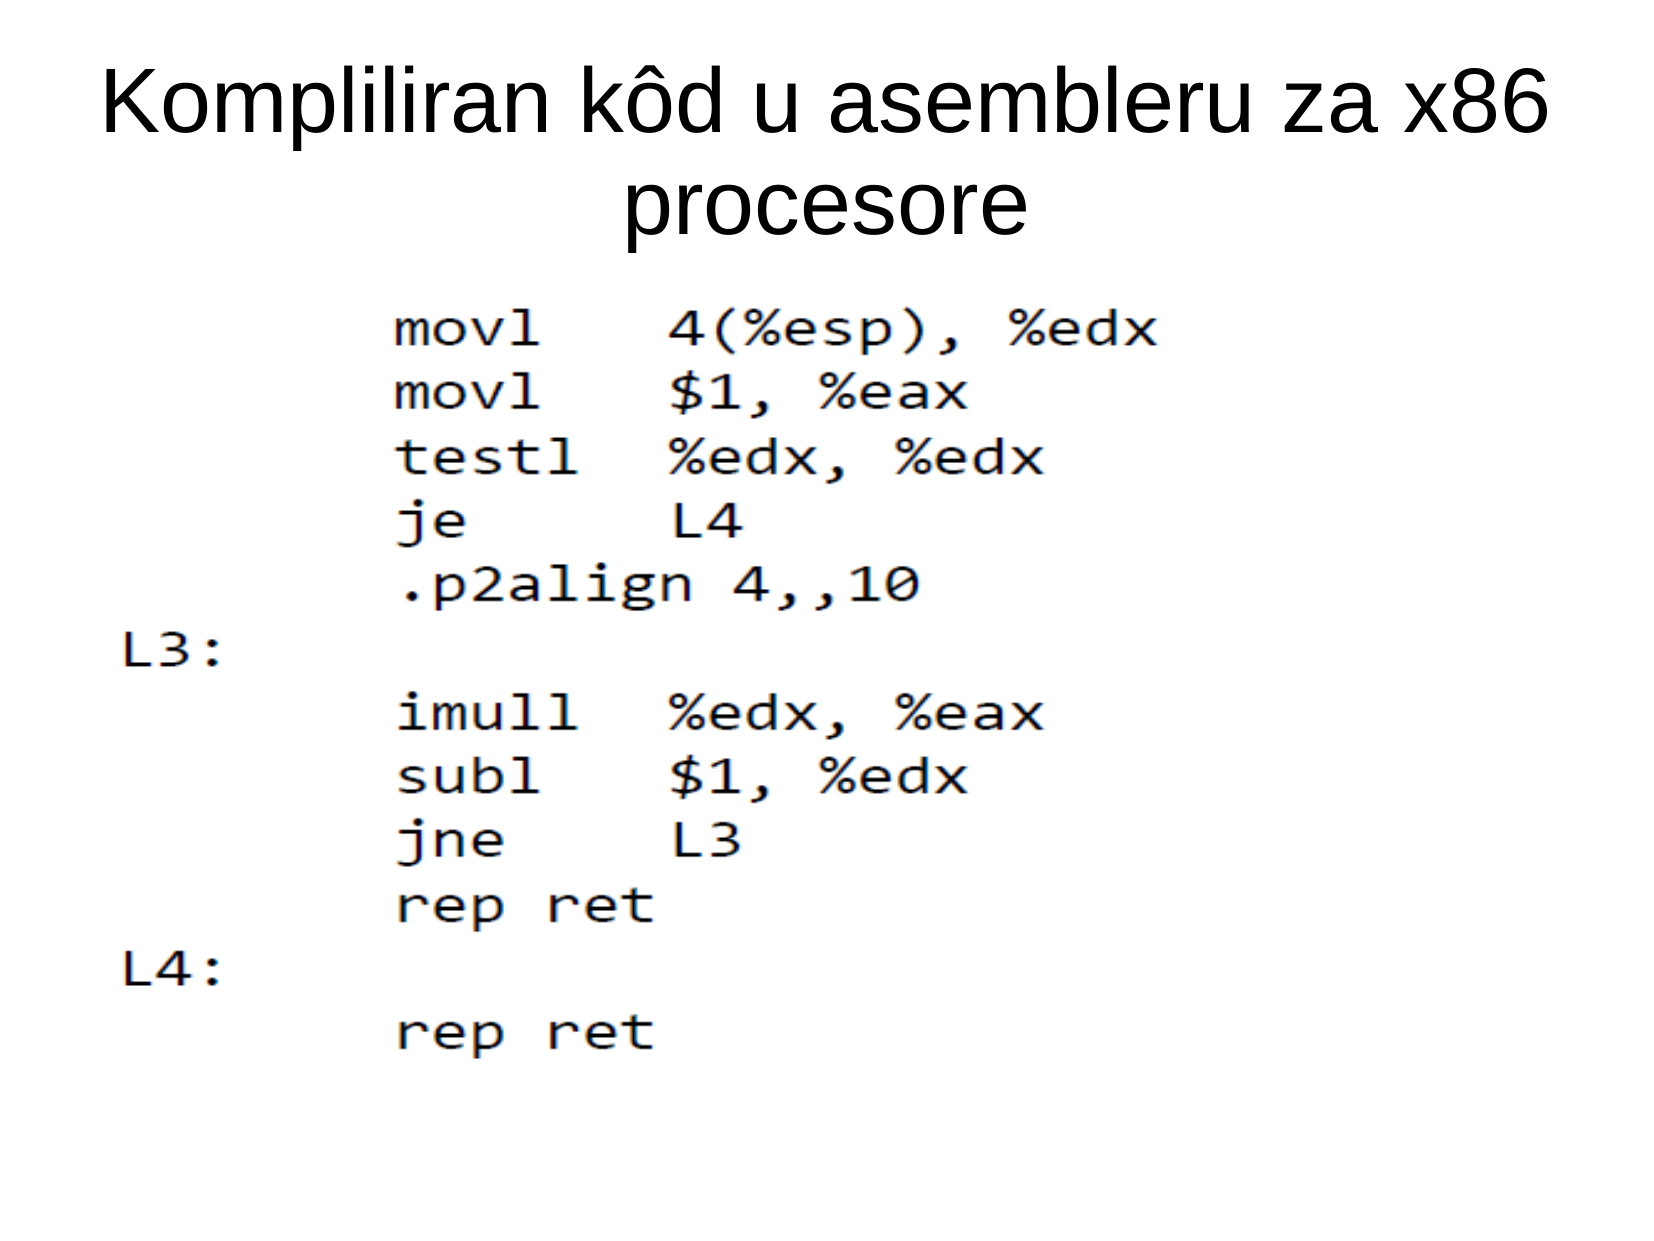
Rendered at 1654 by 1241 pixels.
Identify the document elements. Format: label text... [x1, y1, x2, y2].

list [82, 290, 1276, 1109]
title Kompliliran kôd u asembleru za x86 procesore [82, 49, 1571, 257]
